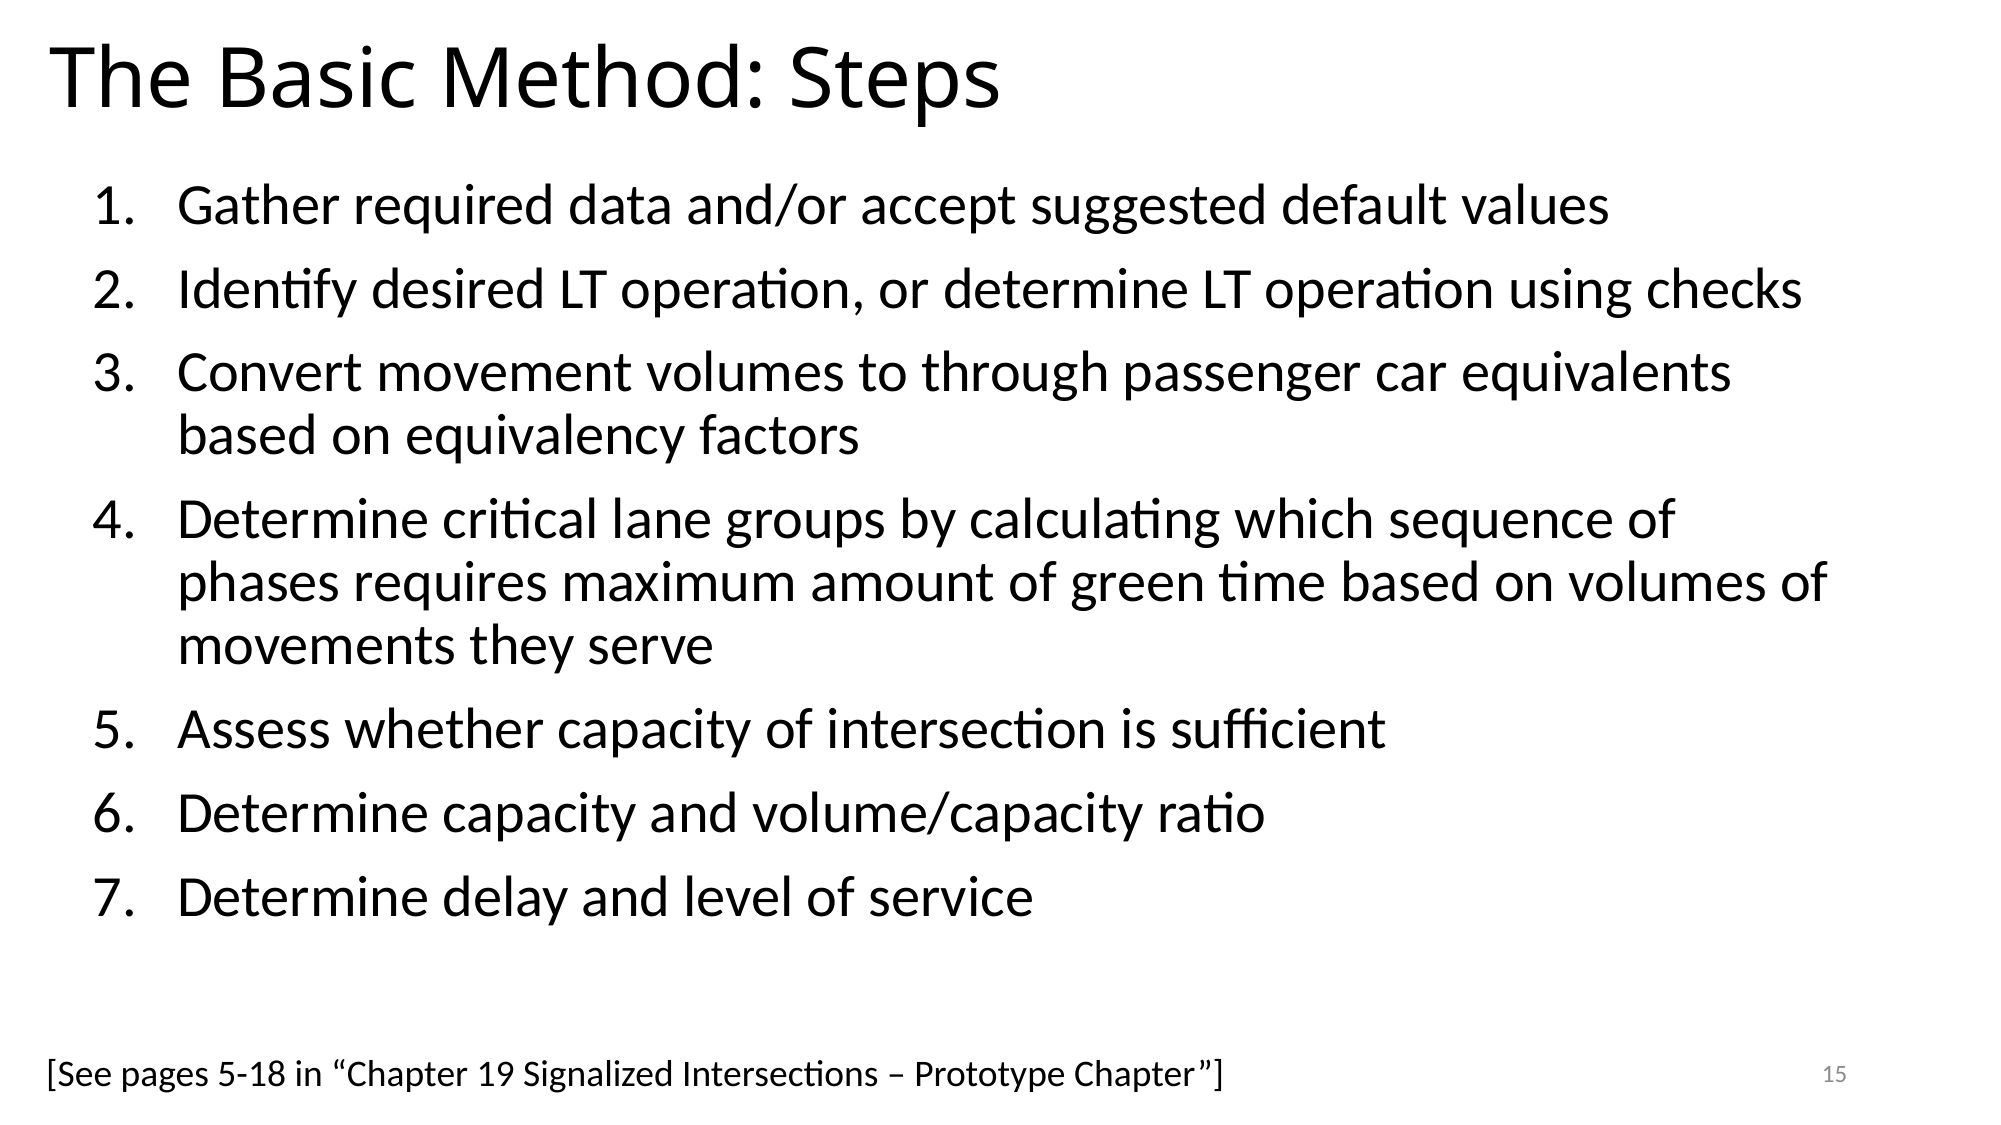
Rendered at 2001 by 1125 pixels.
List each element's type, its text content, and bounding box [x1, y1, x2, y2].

title The Basic Method: Steps [34, 15, 1760, 148]
slide_number 15 [1412, 1042, 1863, 1103]
text_box [See pages 5-18 in “Chapter 19 Signalized Intersections – Prototype Chapter”] [31, 1041, 1241, 1102]
list Gather required data and/or accept suggested default values Identify desired LT operation, or determine LT operation using checks Convert movement volumes to through passenger car equivalents based on equivalency factors Determine critical lane groups by calculating which sequence of phases requires maximum amount of green time based on volumes of movements they serve Assess whether capacity of intersection is sufficient Determine capacity and volume/capacity ratio Determine delay and level of service [77, 166, 1863, 958]
